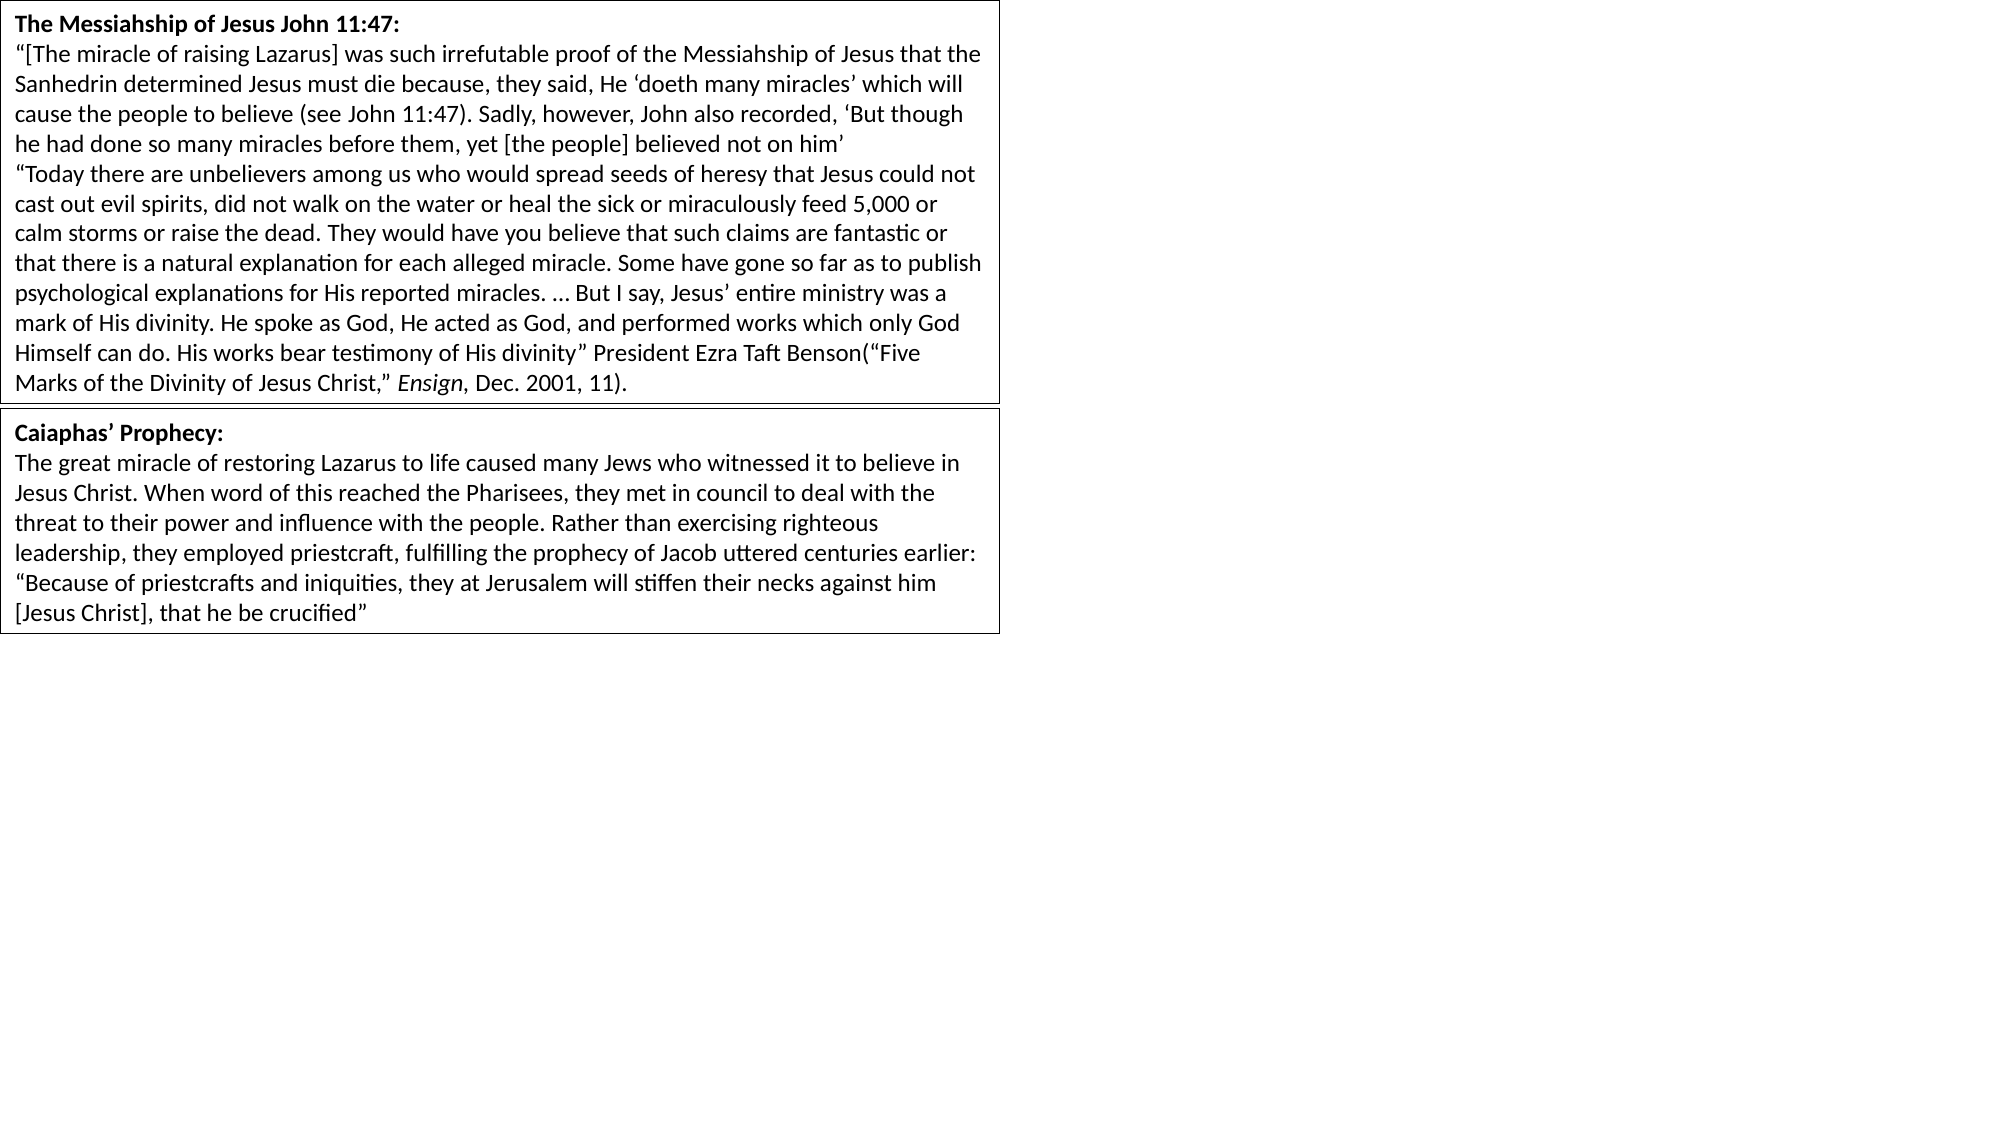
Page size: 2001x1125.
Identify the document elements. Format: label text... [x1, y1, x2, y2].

text_box Caiaphas’ Prophecy: The great miracle of restoring Lazarus to life caused many Jews who witnessed it to believe in Jesus Christ. When word of this reached the Pharisees, they met in council to deal with the threat to their power and influence with the people. Rather than exercising righteous leadership, they employed priestcraft, fulfilling the prophecy of Jacob uttered centuries earlier: “Because of priestcrafts and iniquities, they at Jerusalem will stiffen their necks against him [Jesus Christ], that he be crucified” [0, 408, 1000, 634]
text_box The Messiahship of Jesus John 11:47: “[The miracle of raising Lazarus] was such irrefutable proof of the Messiahship of Jesus that the Sanhedrin determined Jesus must die because, they said, He ‘doeth many miracles’ which will cause the people to believe (see John 11:47). Sadly, however, John also recorded, ‘But though he had done so many miracles before them, yet [the people] believed not on him’ “Today there are unbelievers among us who would spread seeds of heresy that Jesus could not cast out evil spirits, did not walk on the water or heal the sick or miraculously feed 5,000 or calm storms or raise the dead. They would have you believe that such claims are fantastic or that there is a natural explanation for each alleged miracle. Some have gone so far as to publish psychological explanations for His reported miracles. … But I say, Jesus’ entire ministry was a mark of His divinity. He spoke as God, He acted as God, and performed works which only God Himself can do. His works bear testimony of His divinity” President Ezra Taft Benson(“Five Marks of the Divinity of Jesus Christ,” Ensign, Dec. 2001, 11). [0, 0, 1000, 404]
